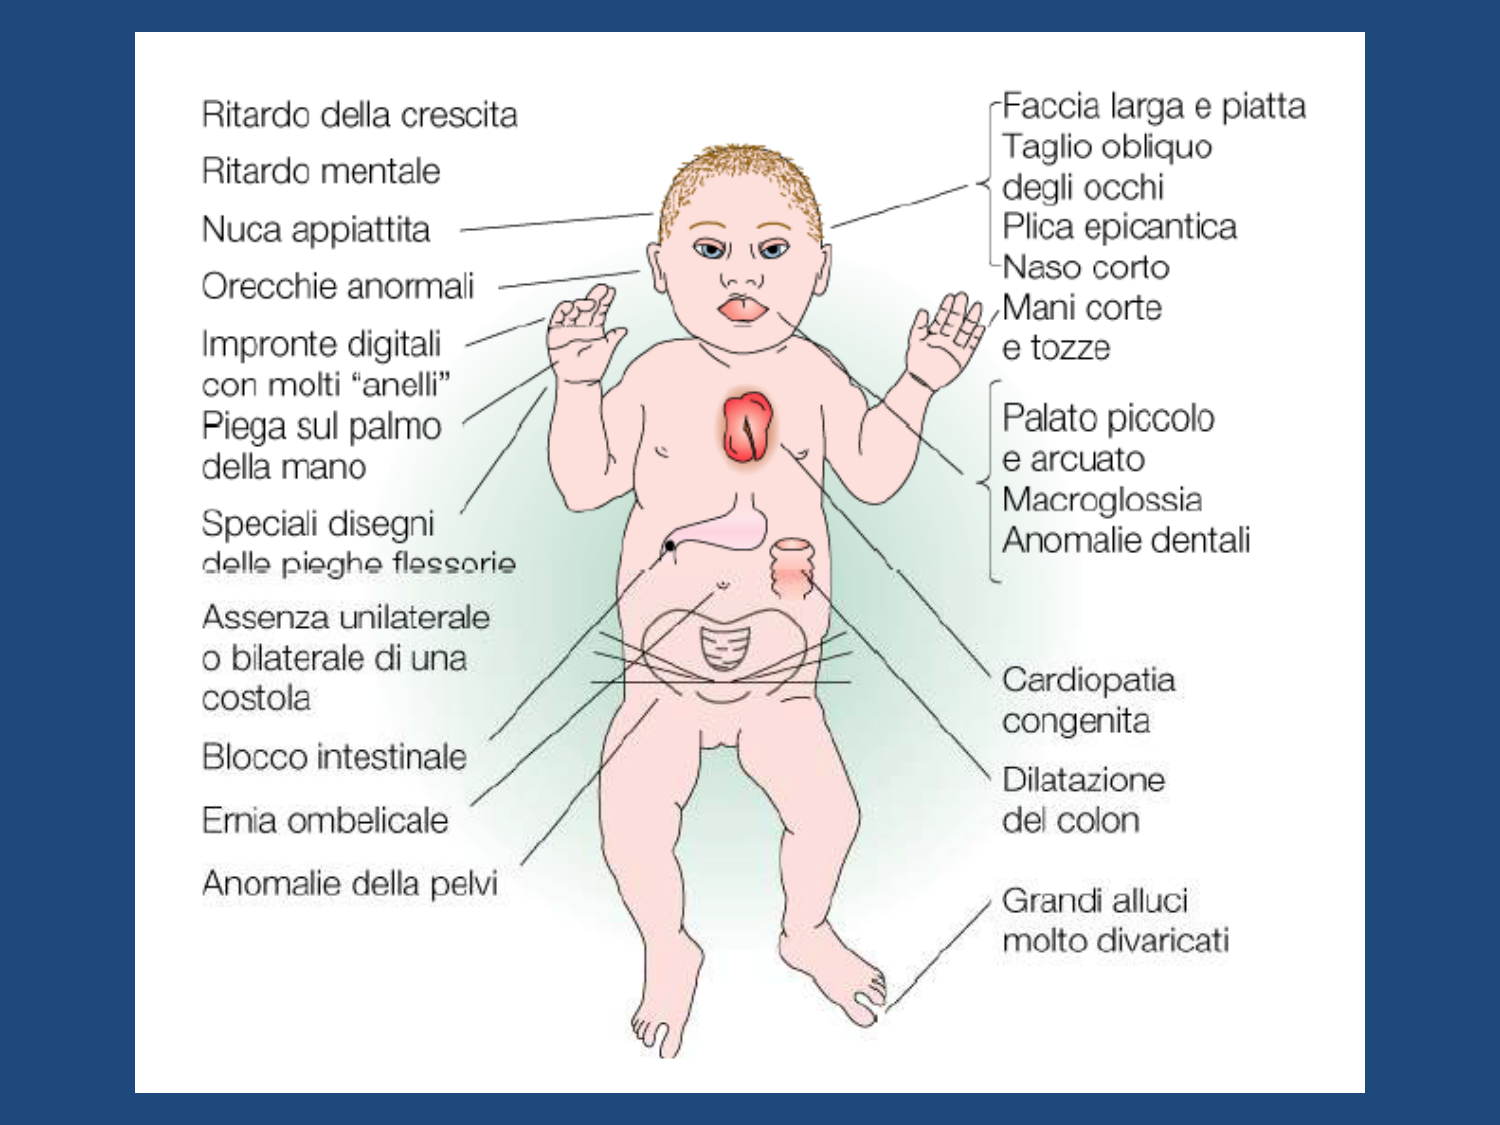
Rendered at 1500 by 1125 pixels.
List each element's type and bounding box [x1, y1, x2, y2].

picture [135, 32, 1365, 1093]
